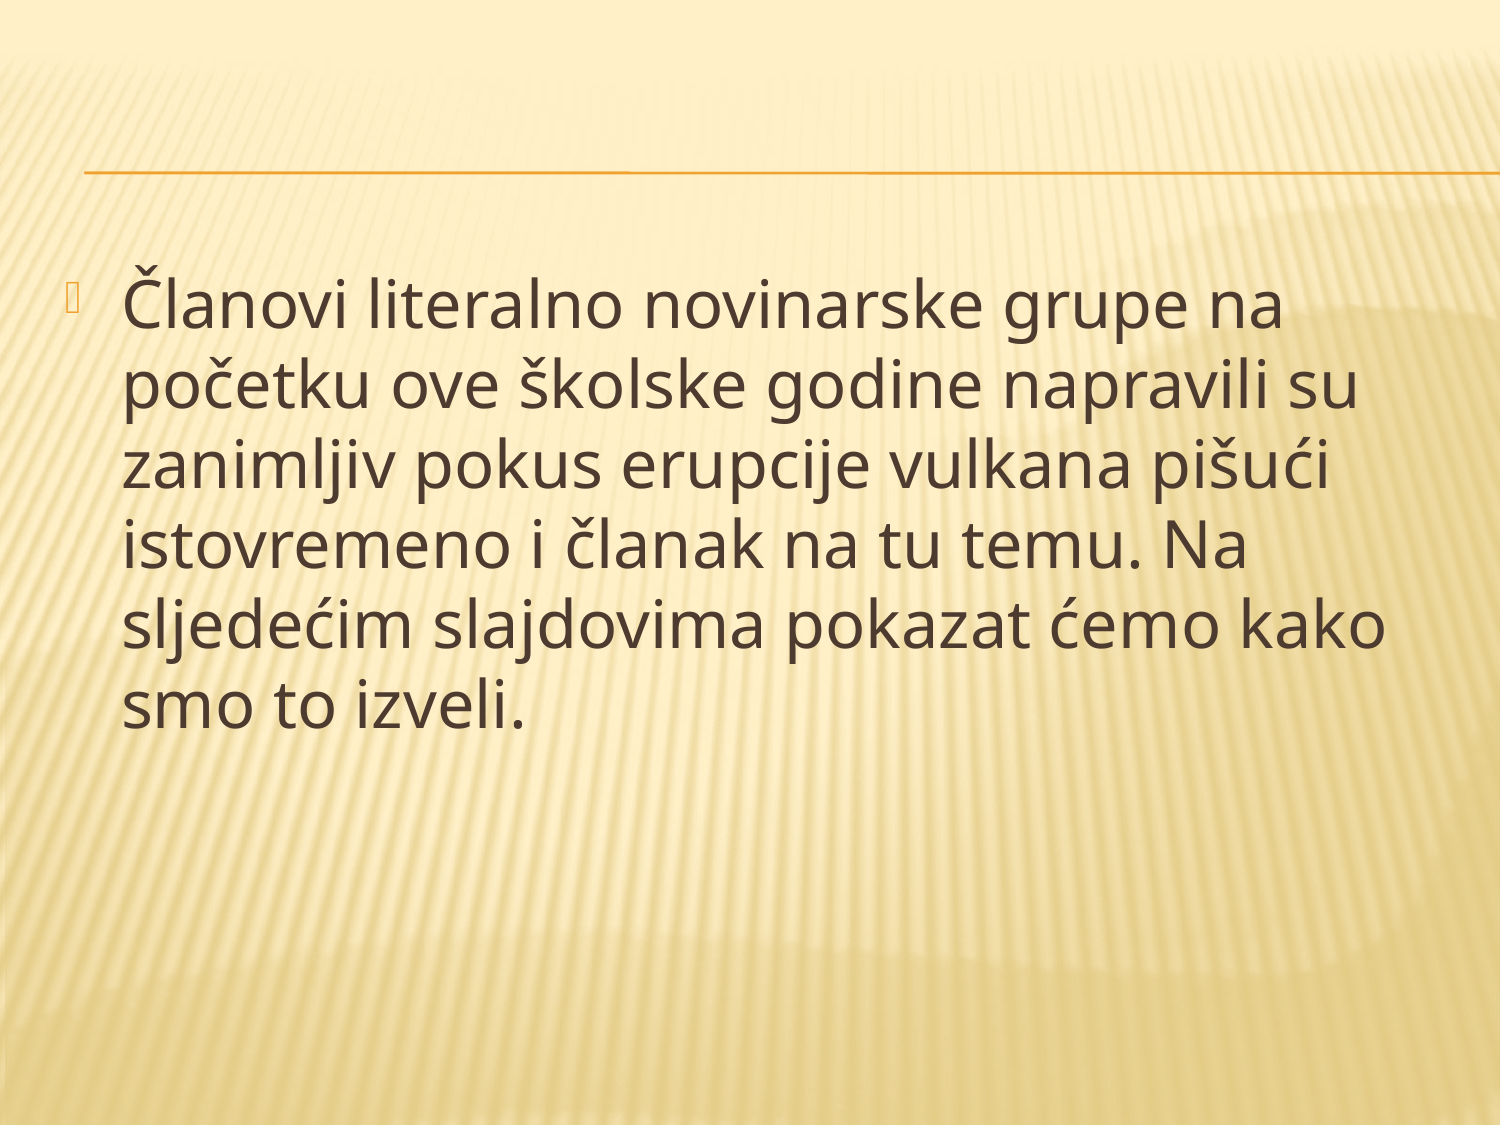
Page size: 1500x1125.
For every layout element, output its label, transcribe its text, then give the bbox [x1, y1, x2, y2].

list Članovi literalno novinarske grupe na početku ove školske godine napravili su zanimljiv pokus erupcije vulkana pišući istovremeno i članak na tu temu. Na sljedećim slajdovima pokazat ćemo kako smo to izveli. [50, 254, 1475, 998]
